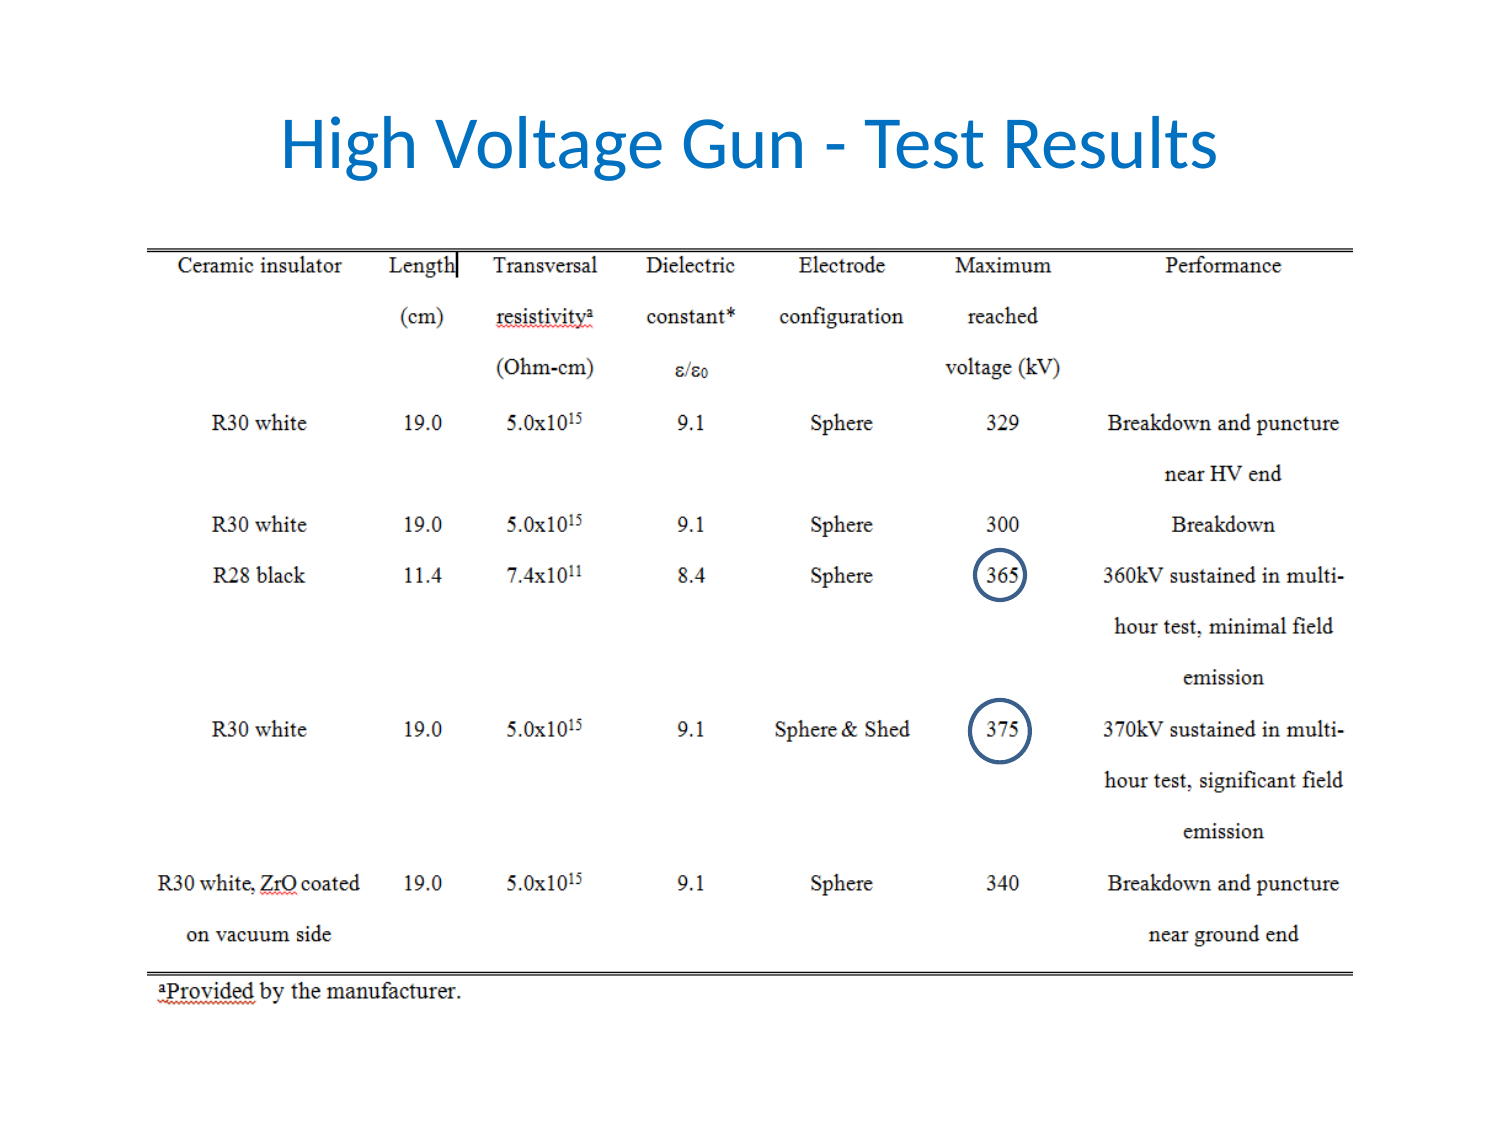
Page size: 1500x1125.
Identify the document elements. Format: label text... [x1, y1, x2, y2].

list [147, 237, 1353, 1006]
title High Voltage Gun - Test Results [75, 45, 1425, 233]
